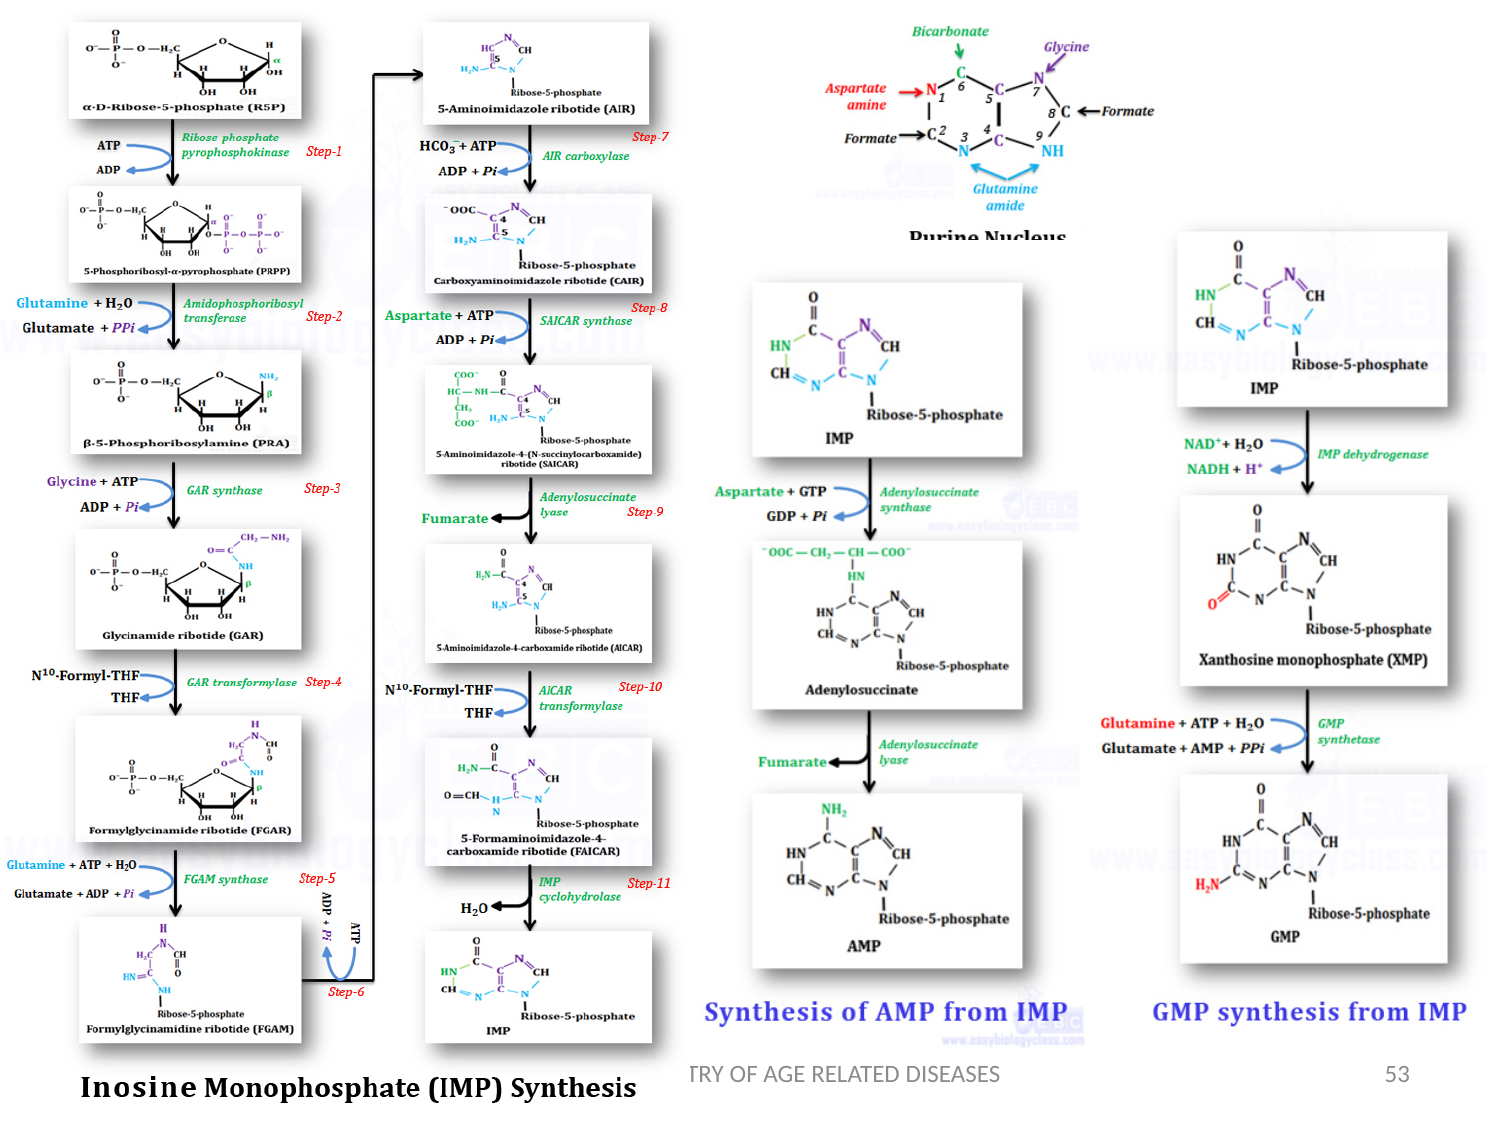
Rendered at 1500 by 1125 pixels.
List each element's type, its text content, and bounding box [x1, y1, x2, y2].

slide_number 52 [1074, 1058, 1425, 1103]
picture [0, 2, 1490, 1125]
footer 991SV-BIOCHEMISTRY OF AGE RELATED DISEASES [695, 1058, 1045, 1103]
